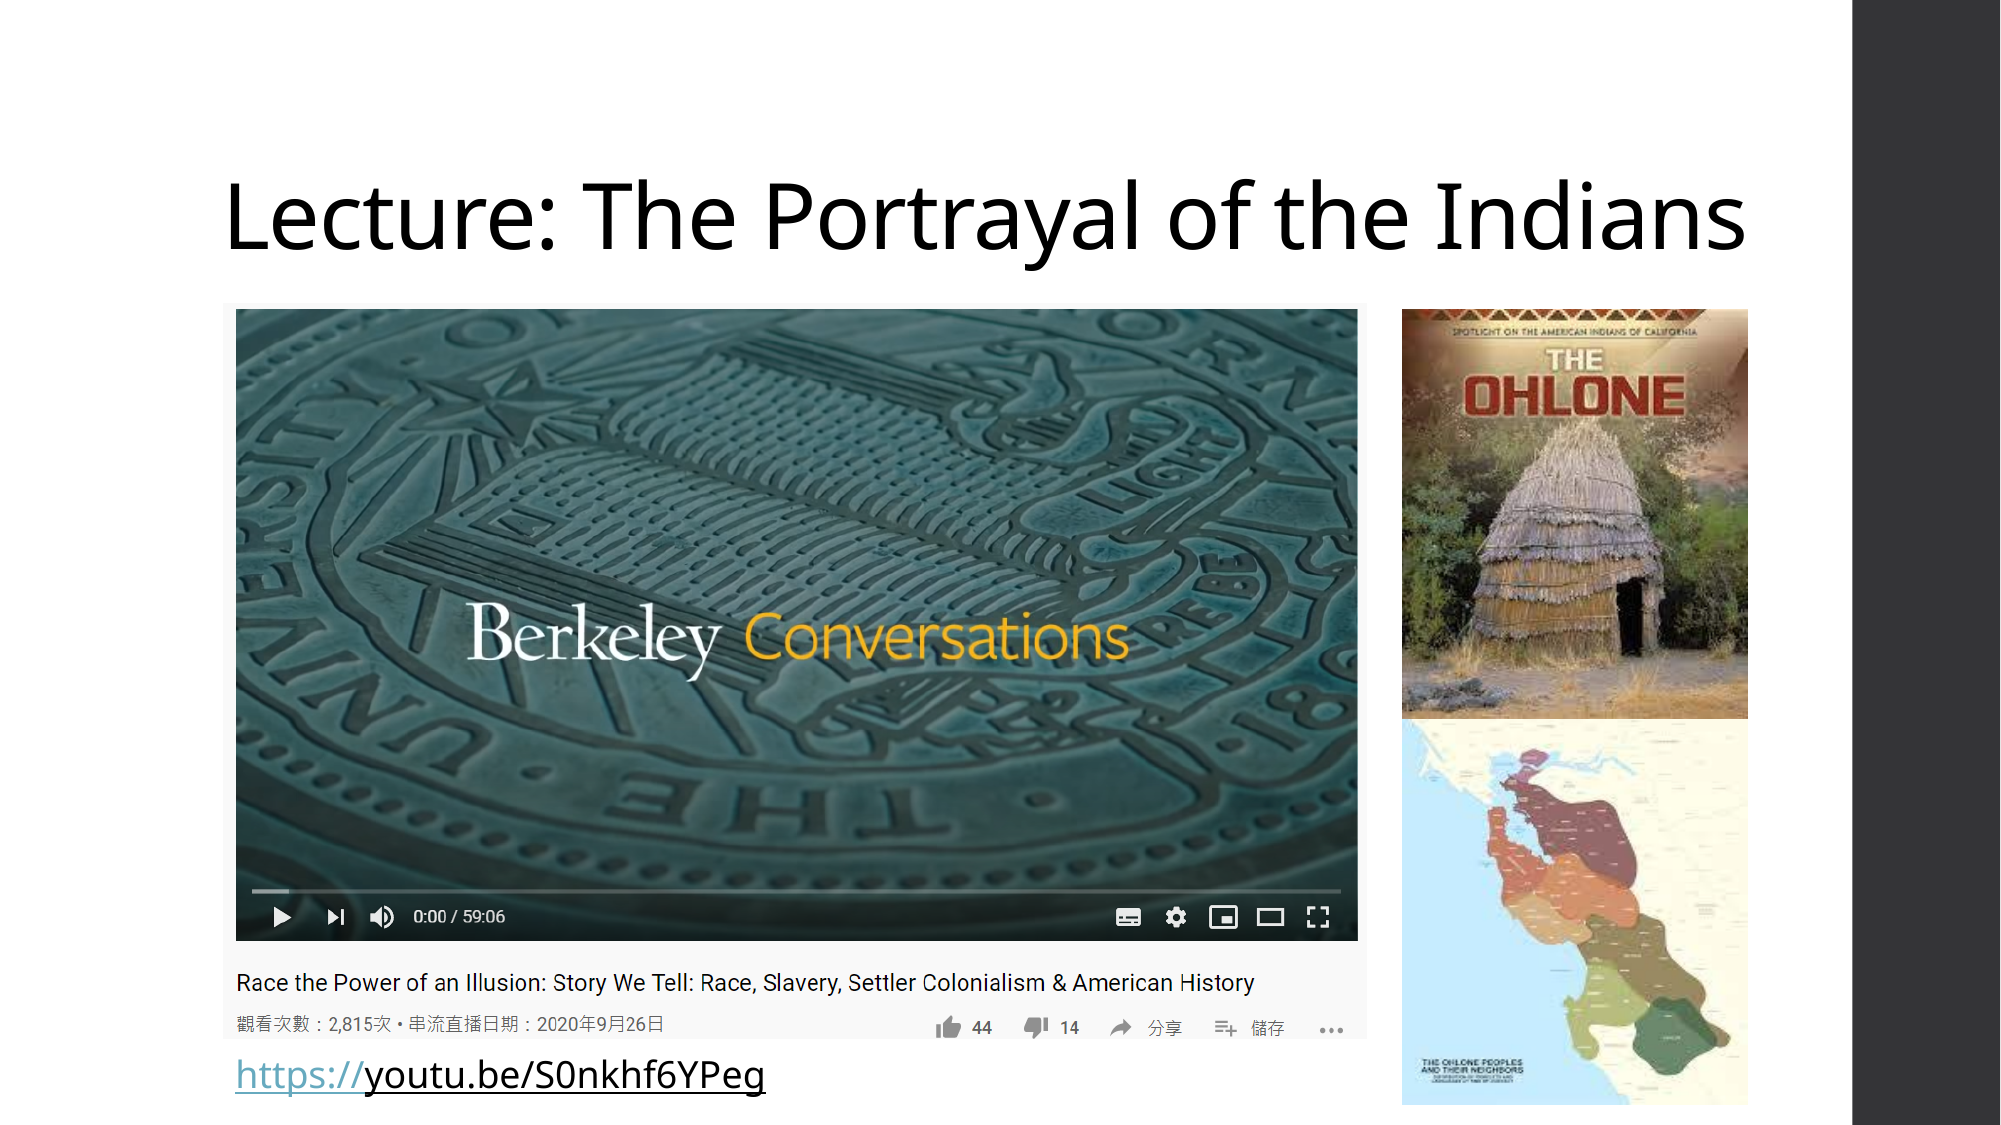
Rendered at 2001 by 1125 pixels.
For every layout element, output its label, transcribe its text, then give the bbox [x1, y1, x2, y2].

text_box https://youtu.be/S0nkhf6YPeg [220, 1045, 791, 1110]
picture [1402, 309, 1748, 1105]
title Lecture: The Portrayal of the Indians [206, 60, 1797, 278]
picture [223, 303, 1368, 1039]
